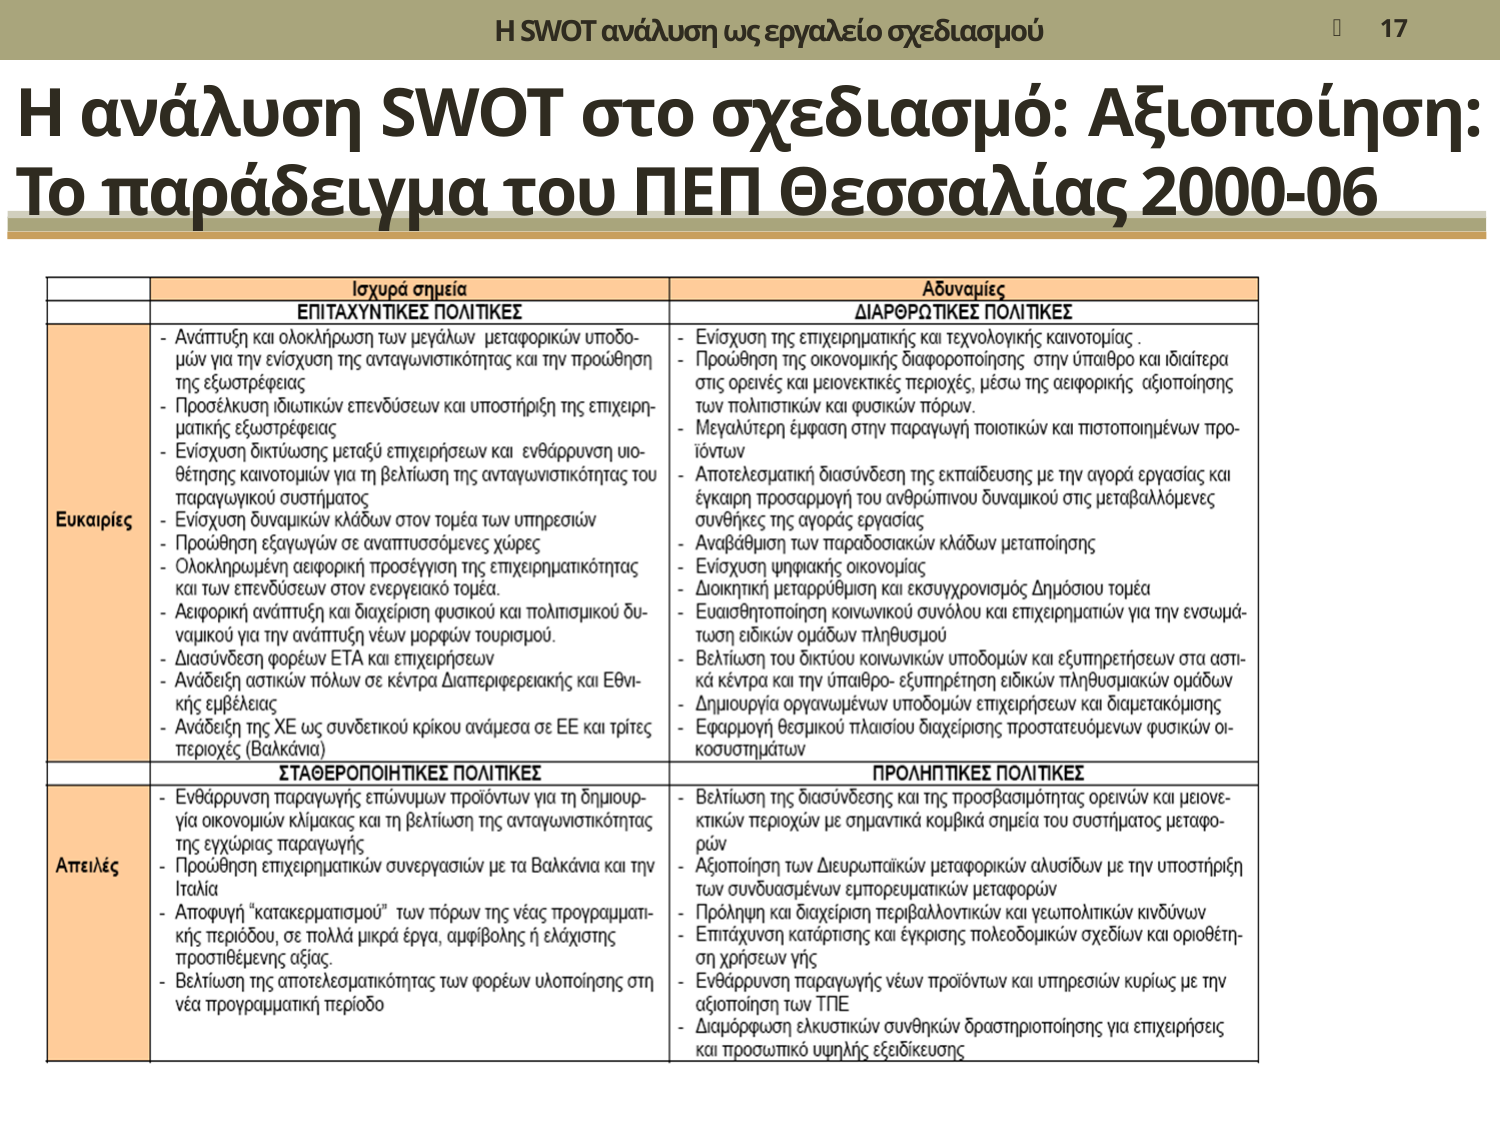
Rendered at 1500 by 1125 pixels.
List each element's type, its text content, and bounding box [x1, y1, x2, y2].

slide_number 17 [1250, 3, 1424, 57]
picture [41, 266, 1267, 1070]
footer Η SWOT ανάλυση ως εργαλείο σχεδιασμού [301, 3, 1238, 57]
title Η ανάλυση SWOT στο σχεδιασμό: Αξιοποίηση: Το παράδειγμα του ΠΕΠ Θεσσαλίας 2000-06 [0, 87, 1500, 211]
